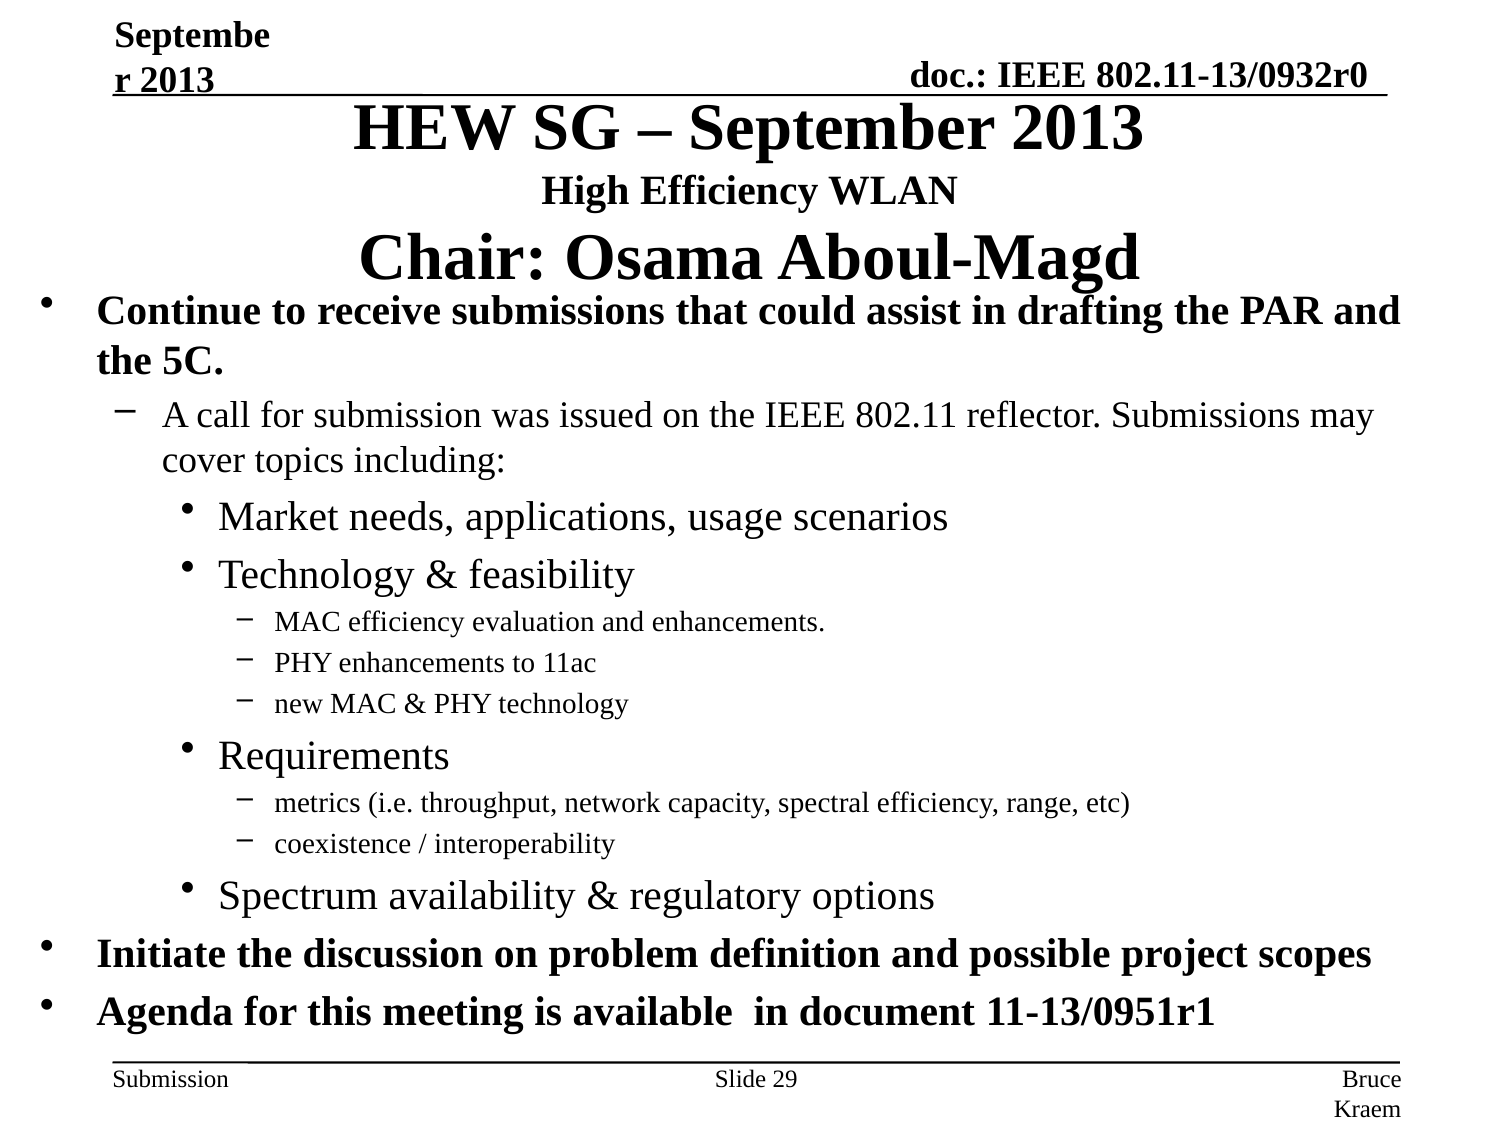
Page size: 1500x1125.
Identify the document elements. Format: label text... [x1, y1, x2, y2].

slide_number Slide 29 [712, 1075, 800, 1093]
title HEW SG – September 2013 High Efficiency WLAN Chair: Osama Aboul-Magd [112, 94, 1388, 275]
footer Bruce Kraemer, Marvell [1325, 1075, 1402, 1093]
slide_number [114, 54, 274, 94]
list Continue to receive submissions that could assist in drafting the PAR and the 5C. A call for submission was issued on the IEEE 802.11 reflector. Submissions may cover topics including: Market needs, applications, usage scenarios Technology & feasibility MAC efficiency evaluation and enhancements. PHY enhancements to 11ac new MAC & PHY technology Requirements metrics (i.e. throughput, network capacity, spectral efficiency, range, etc) coexistence / interoperability Spectrum availability & regulatory options Initiate the discussion on problem definition and possible project scopes Agenda for this meeting is available in document 11-13/0951r1 [24, 275, 1463, 1075]
